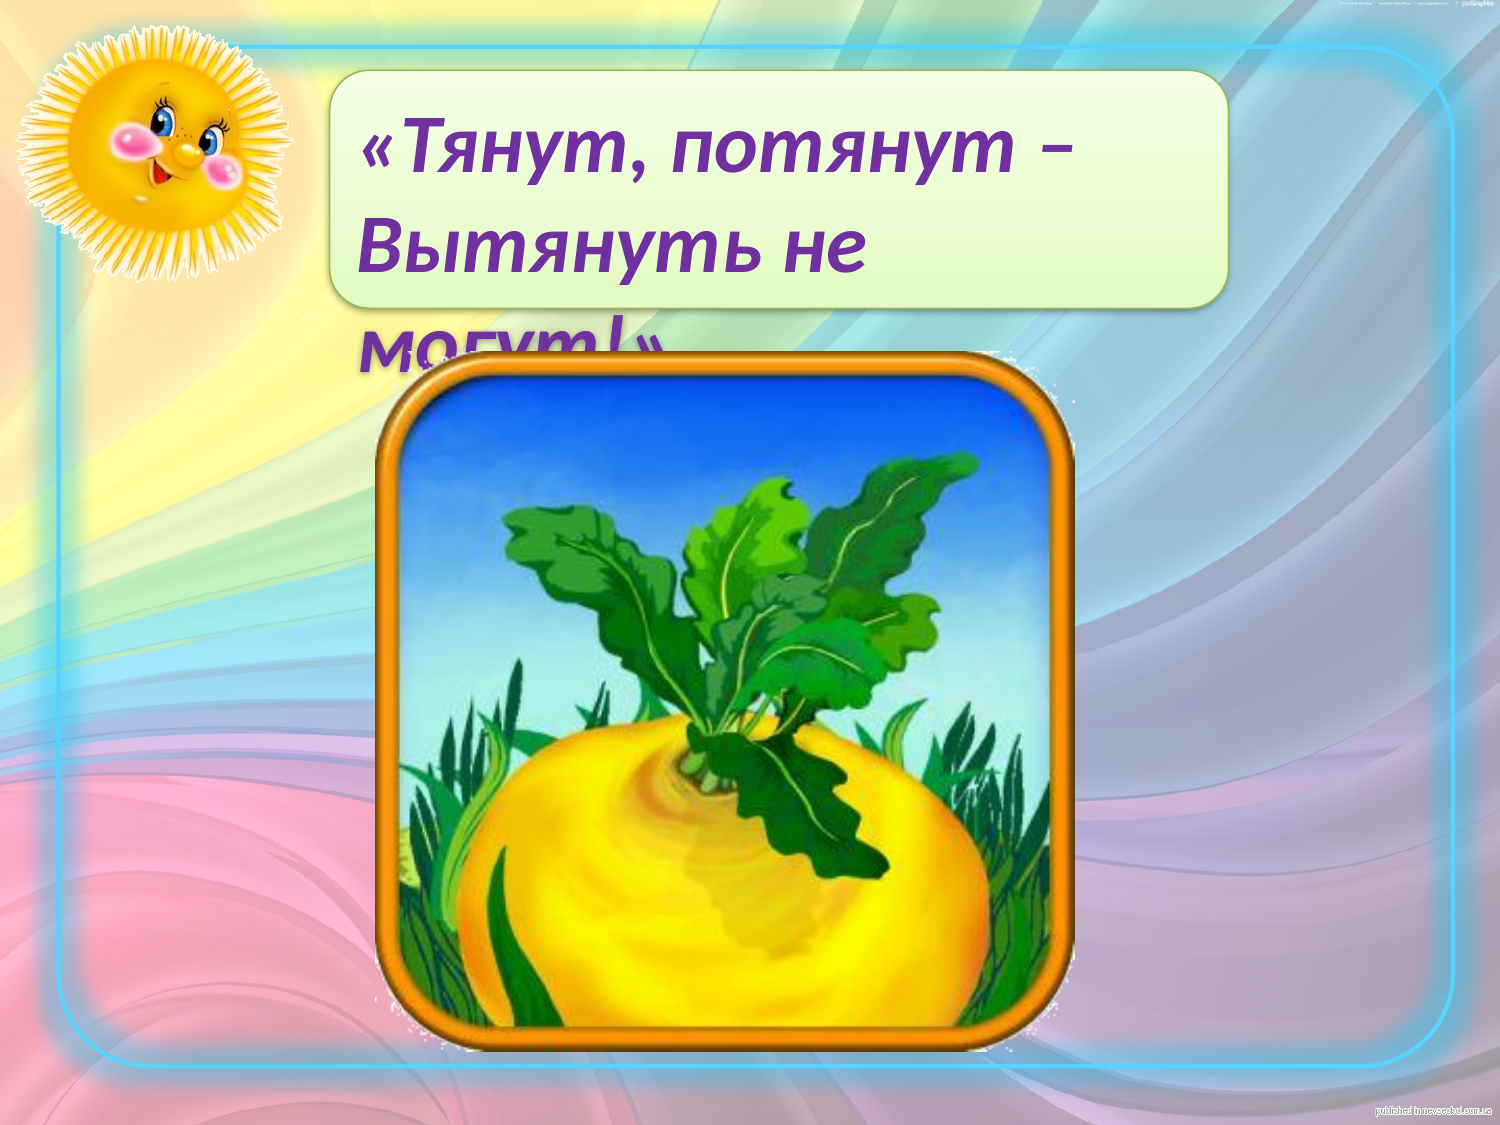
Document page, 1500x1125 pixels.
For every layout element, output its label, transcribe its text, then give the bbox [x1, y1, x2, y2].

picture [11, 11, 340, 340]
picture [374, 351, 1076, 1052]
text_box «Тянут, потянут – Вытянуть не могут!» [328, 69, 1230, 310]
